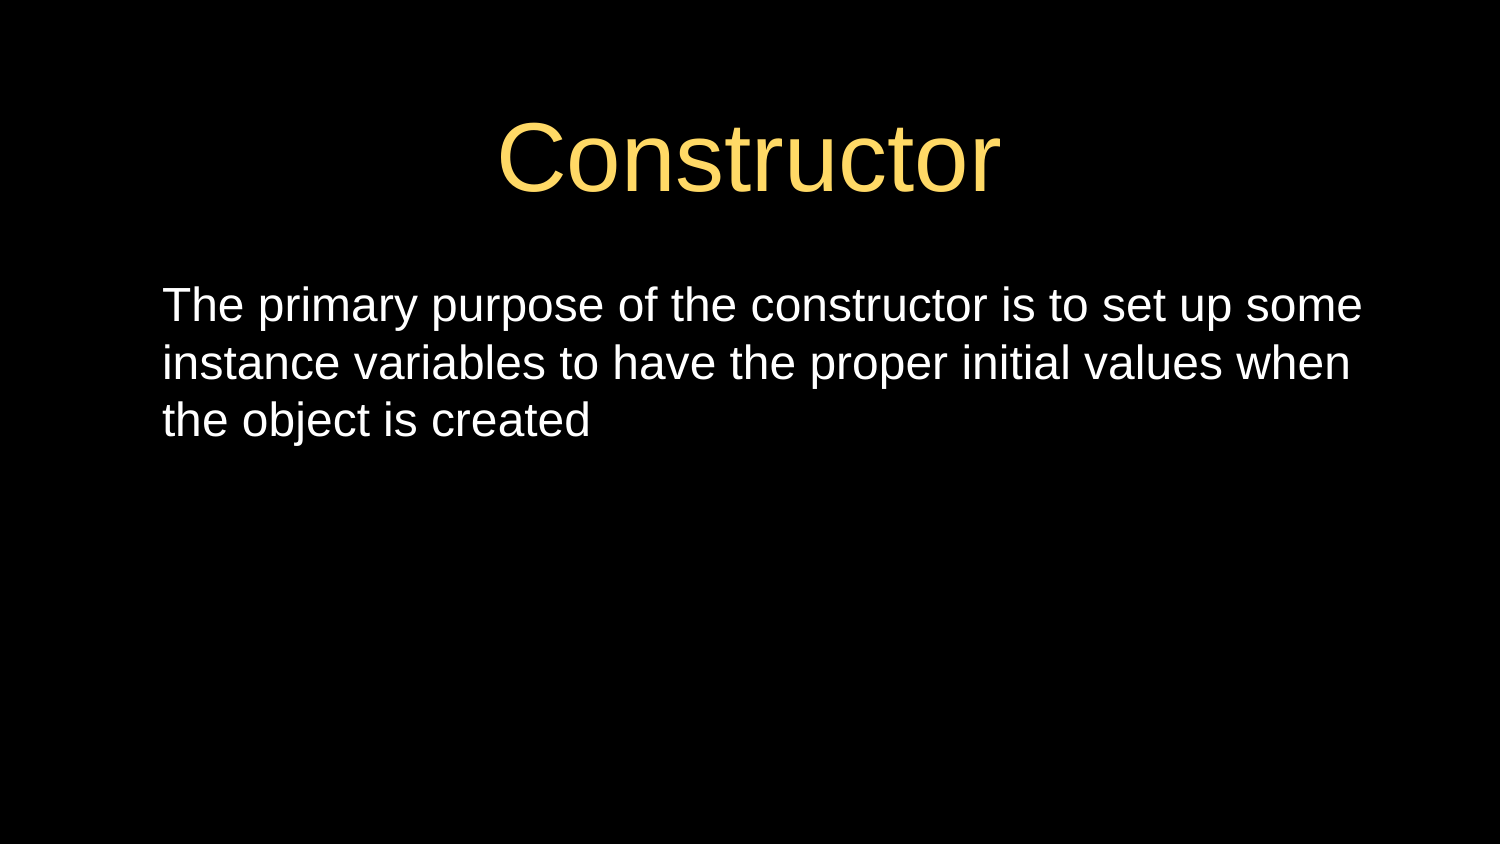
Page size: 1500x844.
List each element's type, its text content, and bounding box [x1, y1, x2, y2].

title Constructor [106, 70, 1393, 235]
list The primary purpose of the constructor is to set up some instance variables to have the proper initial values when the object is created [106, 270, 1393, 767]
